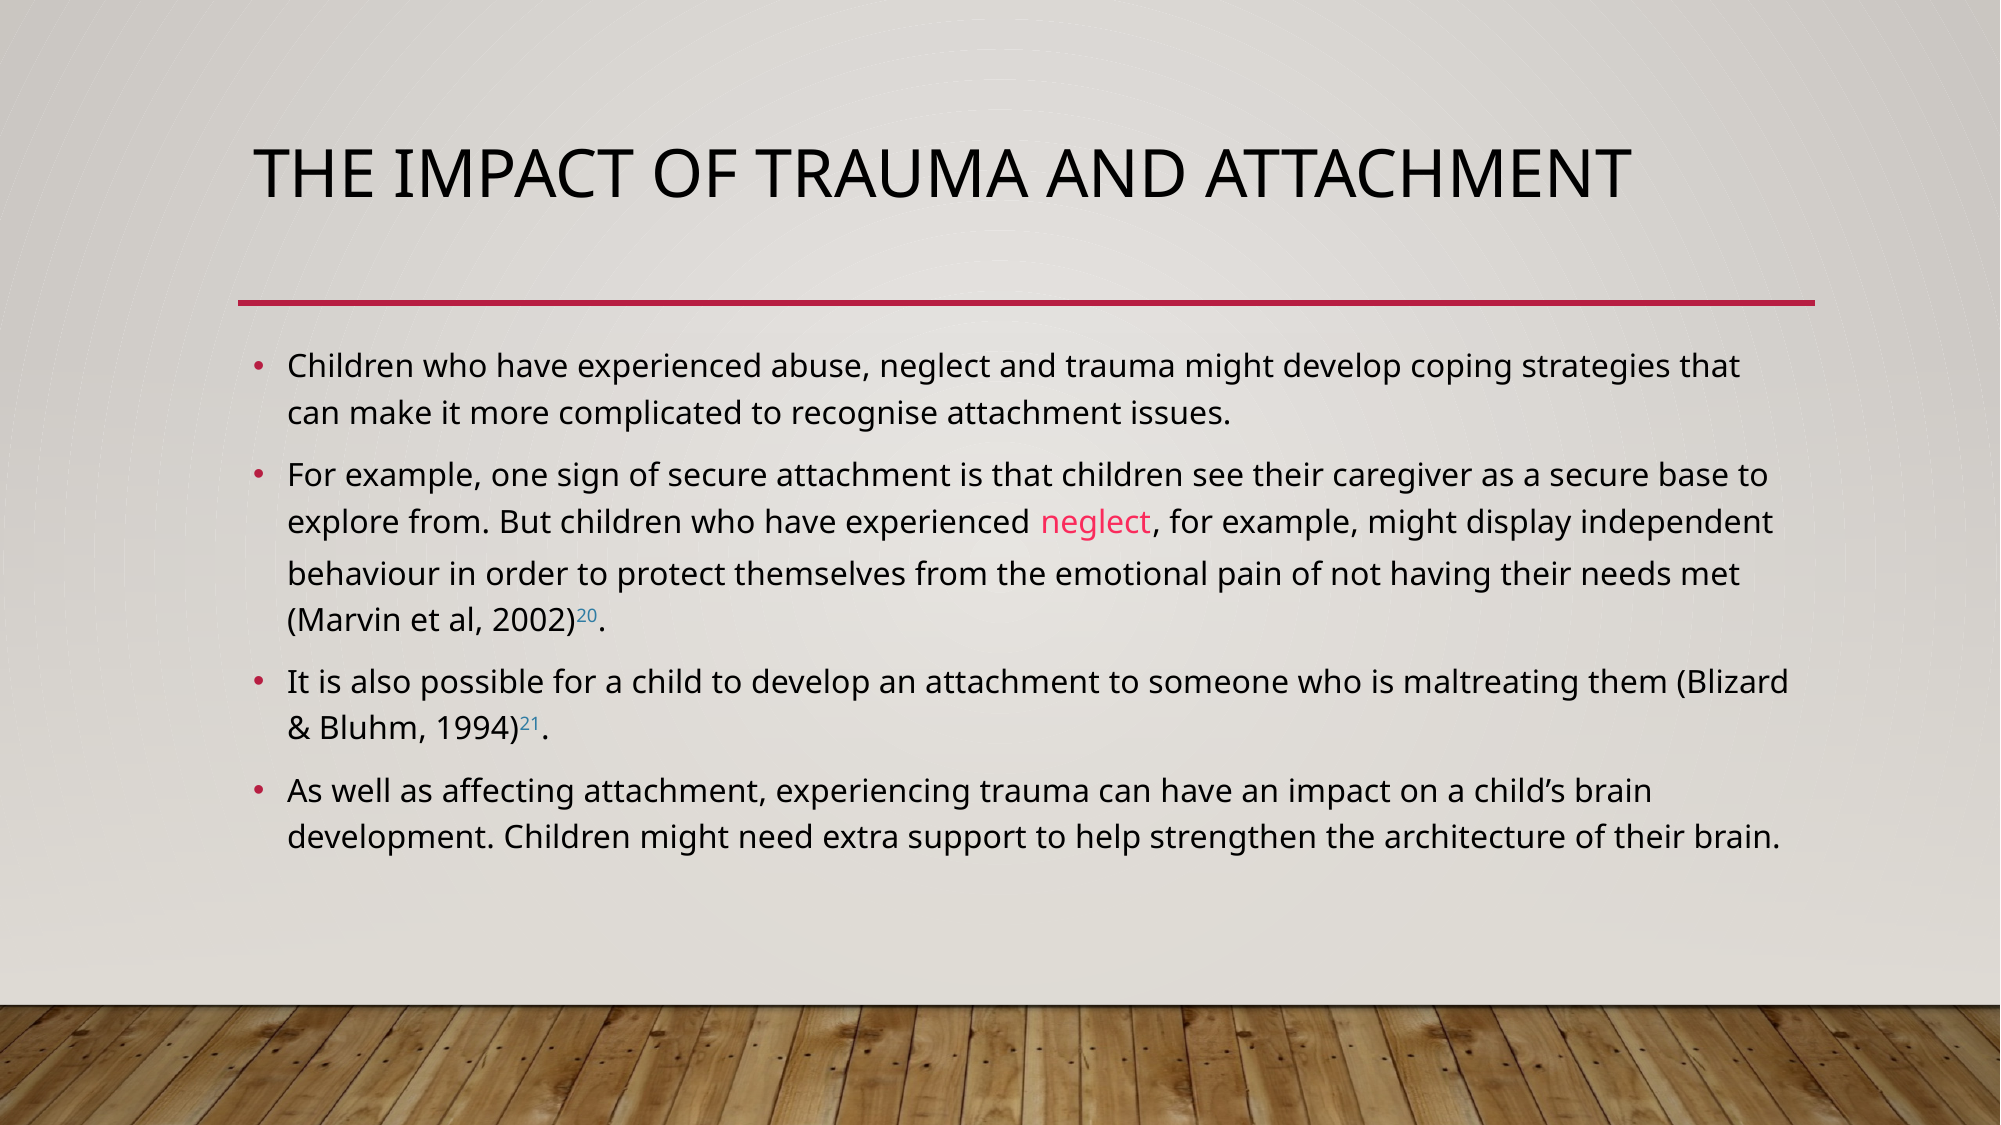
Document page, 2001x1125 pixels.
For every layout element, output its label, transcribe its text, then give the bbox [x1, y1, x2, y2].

picture [0, 1005, 2000, 1125]
title THE IMPACT OF TRAUMA AND ATTACHMENT [238, 131, 1814, 305]
list Children who have experienced abuse, neglect and trauma might develop coping strategies that can make it more complicated to recognise attachment issues. For example, one sign of secure attachment is that children see their caregiver as a secure base to explore from. But children who have experienced neglect, for example, might display independent behaviour in order to protect themselves from the emotional pain of not having their needs met (Marvin et al, 2002)20. It is also possible for a child to develop an attachment to someone who is maltreating them (Blizard & Bluhm, 1994)21. As well as affecting attachment, experiencing trauma can have an impact on a child’s brain development. Children might need extra support to help strengthen the architecture of their brain. [238, 330, 1814, 897]
